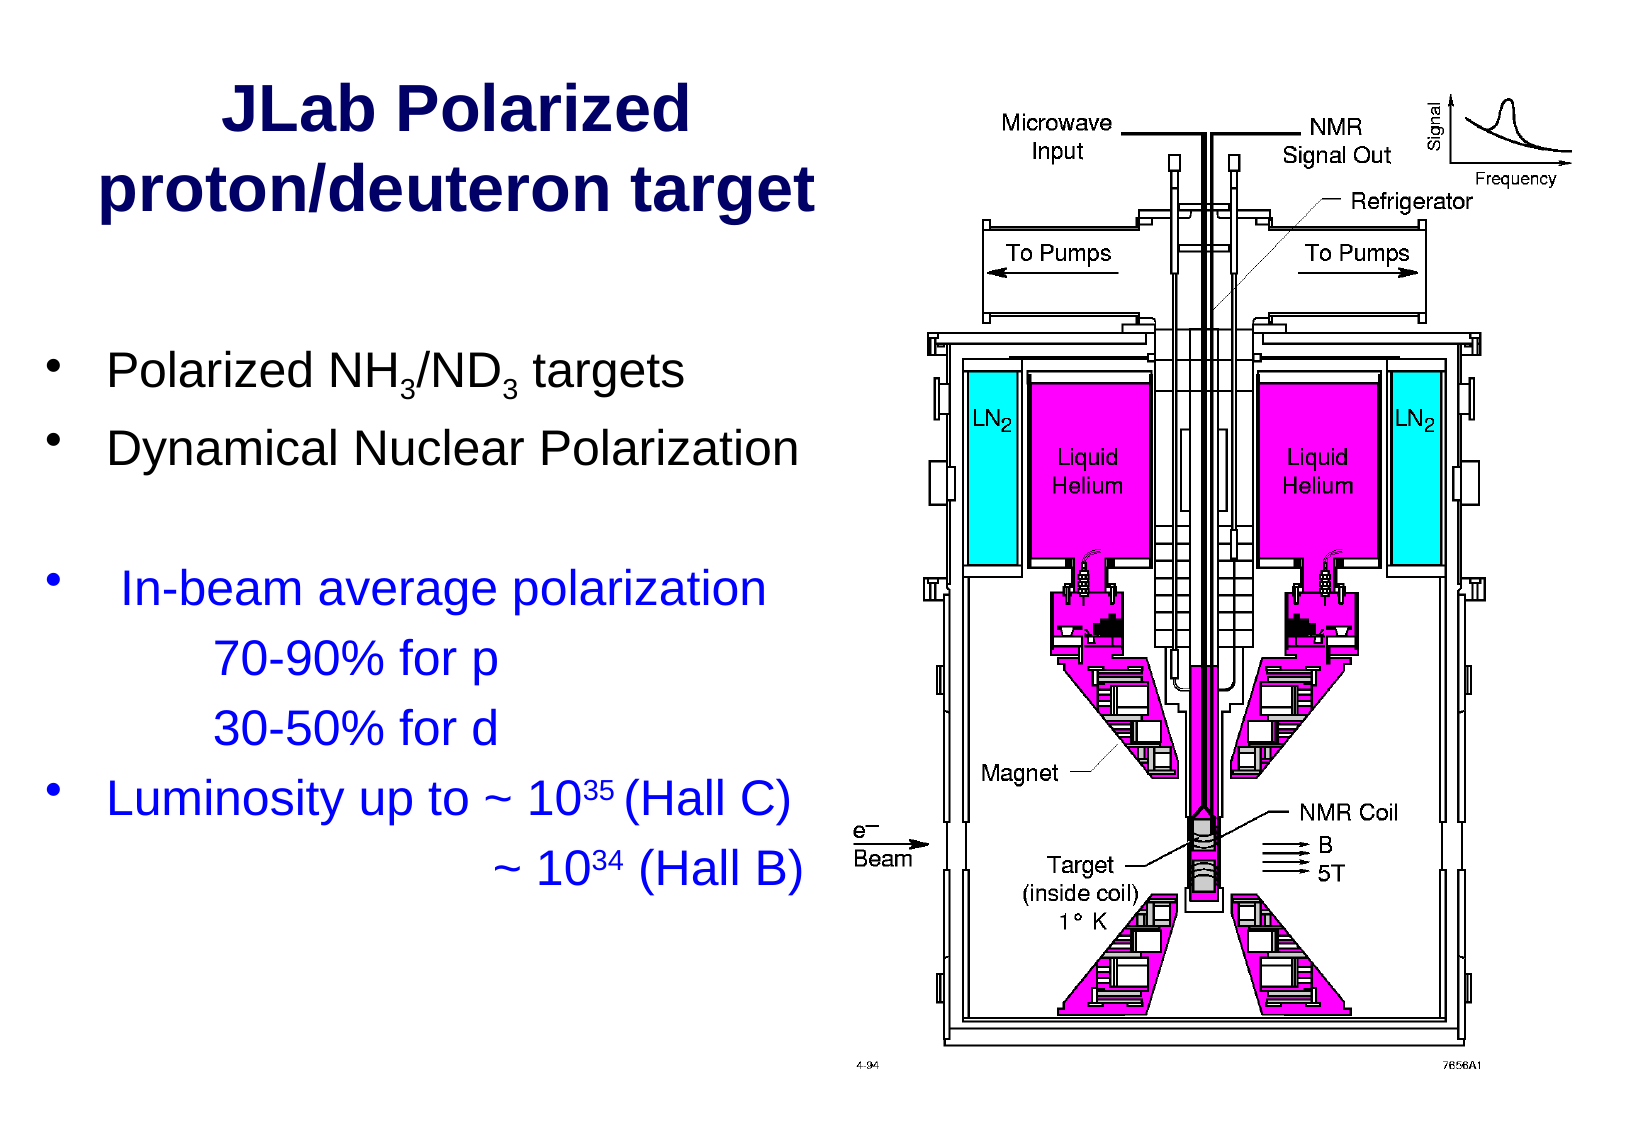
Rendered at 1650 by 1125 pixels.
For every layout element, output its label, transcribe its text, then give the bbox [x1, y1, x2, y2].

picture [838, 87, 1576, 1082]
list Polarized NH3/ND3 targets Dynamical Nuclear Polarization In-beam average polarization 70-90% for p 30-50% for d Luminosity up to ~ 1035 (Hall C) ~ 1034 (Hall B) [28, 328, 833, 1073]
title JLab Polarized proton/deuteron target [36, 54, 878, 236]
